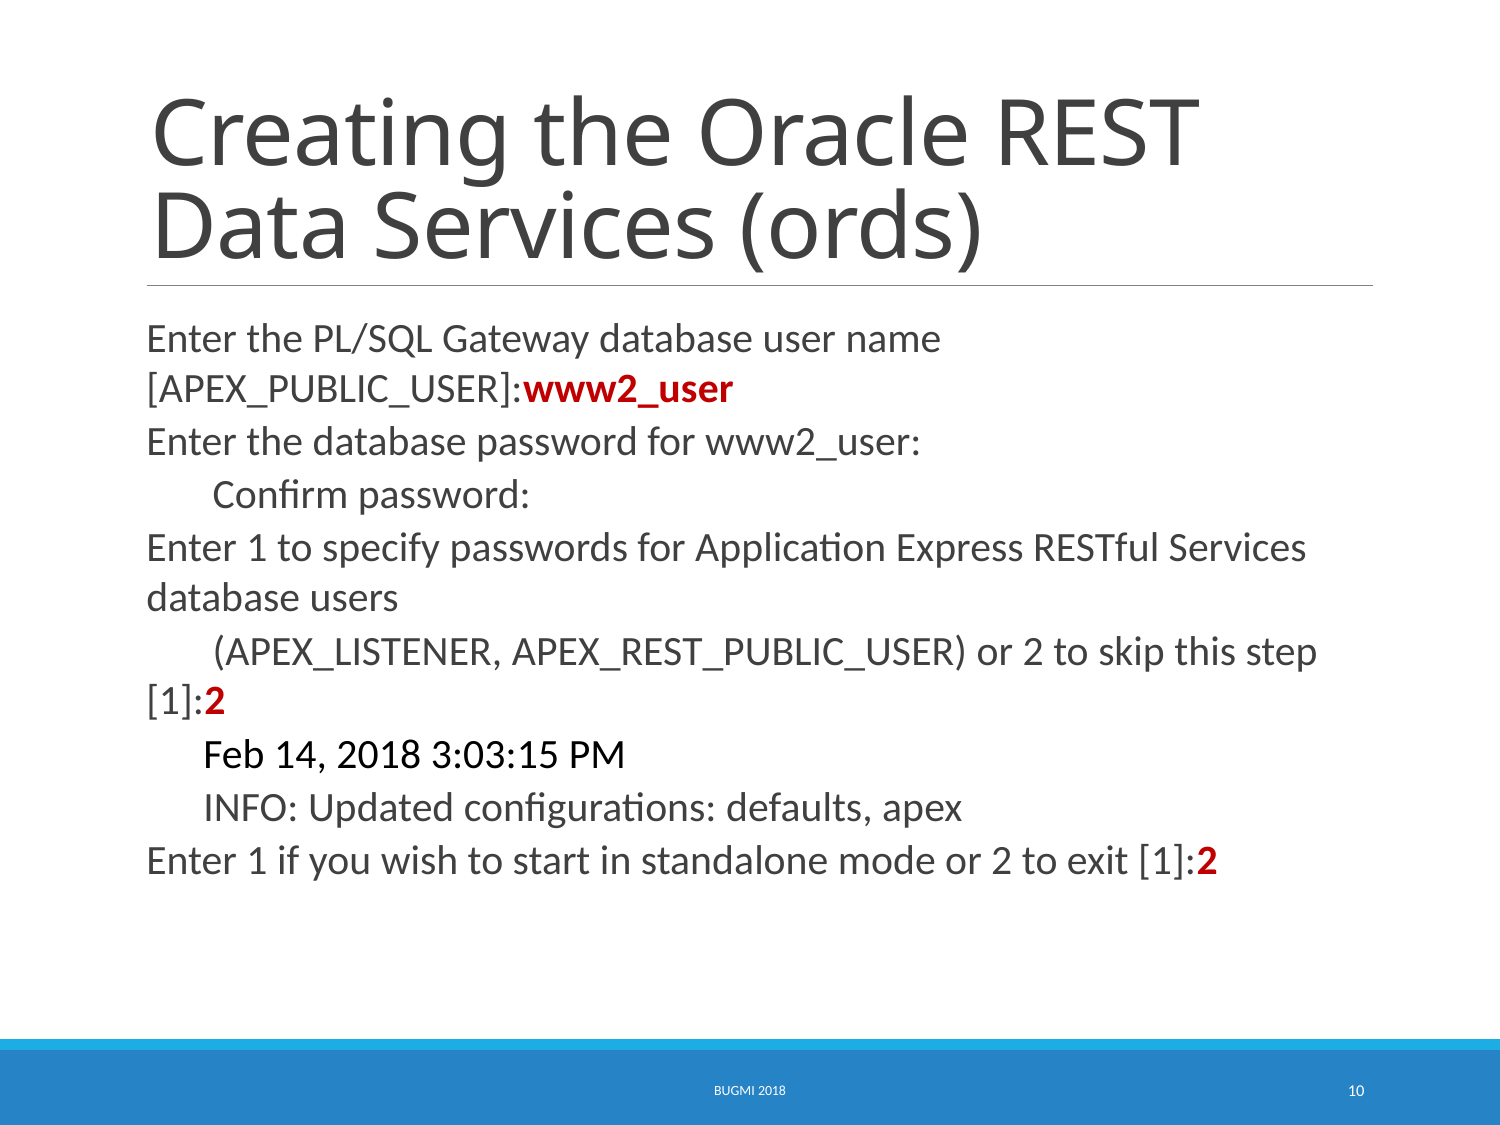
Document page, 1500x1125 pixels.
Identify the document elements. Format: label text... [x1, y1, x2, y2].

list Enter the PL/SQL Gateway database user name [APEX_PUBLIC_USER]:www2_user Enter the database password for www2_user: Confirm password: Enter 1 to specify passwords for Application Express RESTful Services database users (APEX_LISTENER, APEX_REST_PUBLIC_USER) or 2 to skip this step [1]:2 Feb 14, 2018 3:03:15 PM INFO: Updated configurations: defaults, apex Enter 1 if you wish to start in standalone mode or 2 to exit [1]:2 [135, 302, 1373, 963]
footer BUGMI 2018 [453, 1059, 1047, 1120]
slide_number 10 [1218, 1059, 1380, 1120]
title Creating the Oracle REST Data Services (ords) [135, 47, 1373, 285]
